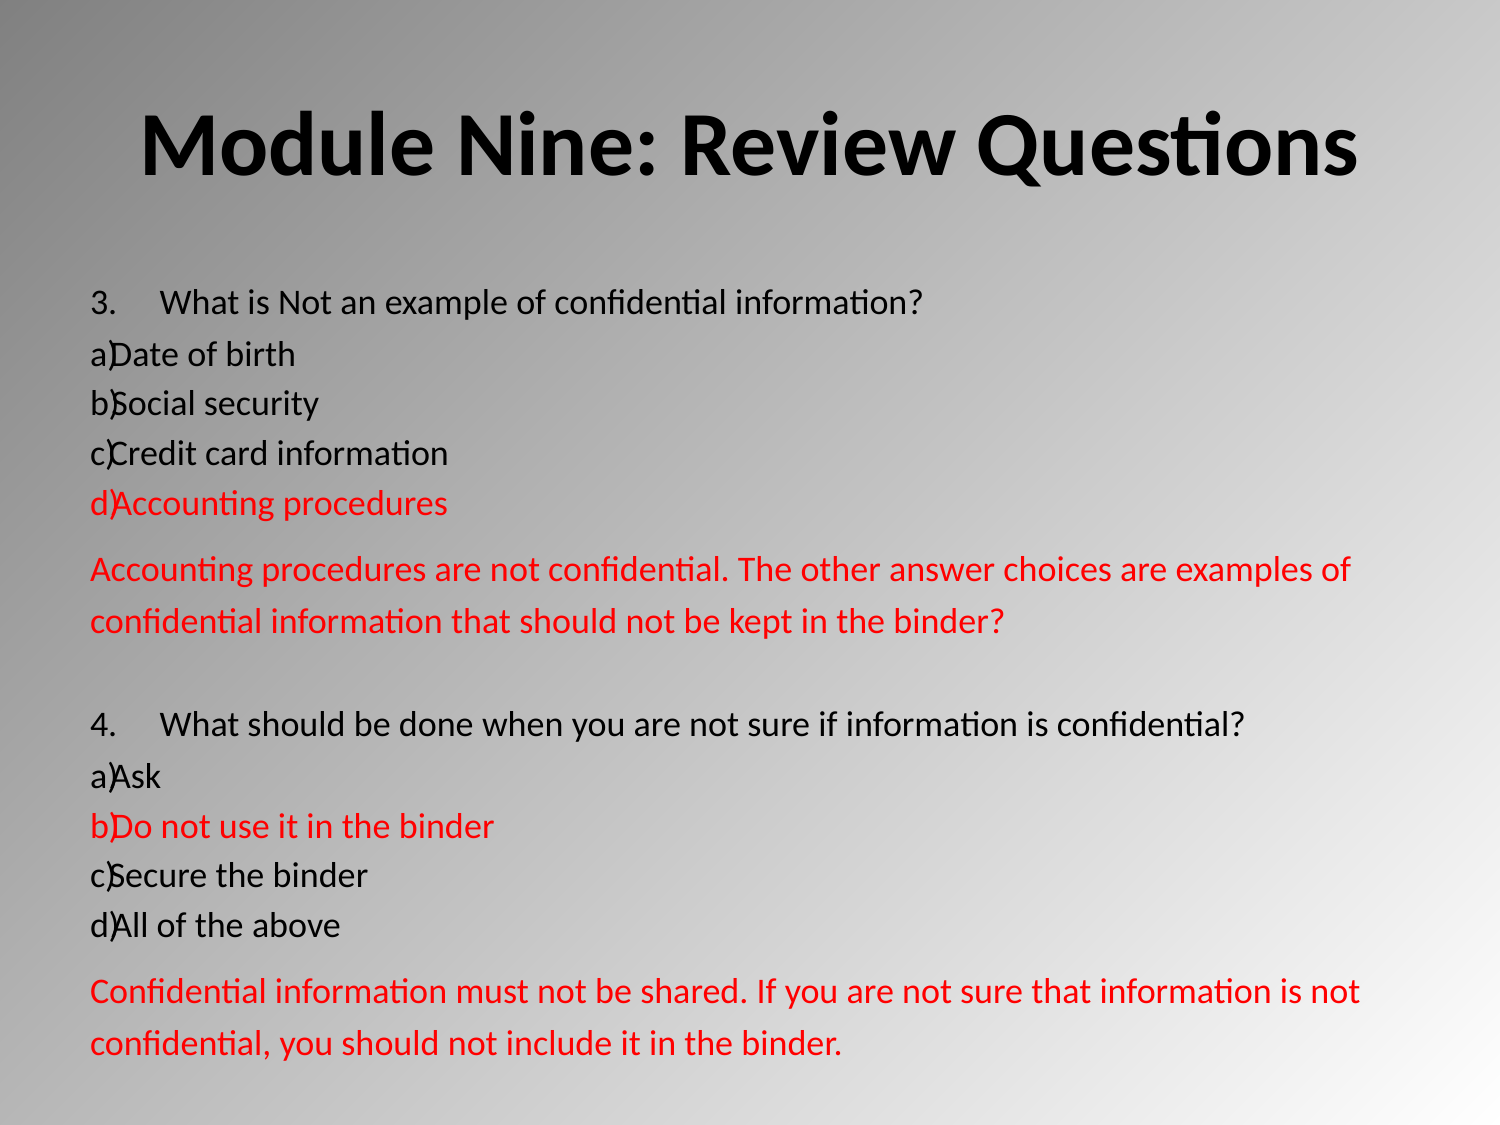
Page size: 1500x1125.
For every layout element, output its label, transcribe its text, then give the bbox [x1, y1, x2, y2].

title Module Nine: Review Questions [75, 45, 1425, 233]
list What is Not an example of confidential information? Date of birth Social security Credit card information Accounting procedures Accounting procedures are not confidential. The other answer choices are examples of confidential information that should not be kept in the binder? What should be done when you are not sure if information is confidential? Ask Do not use it in the binder Secure the binder All of the above Confidential information must not be shared. If you are not sure that information is not confidential, you should not include it in the binder. [75, 262, 1425, 1075]
